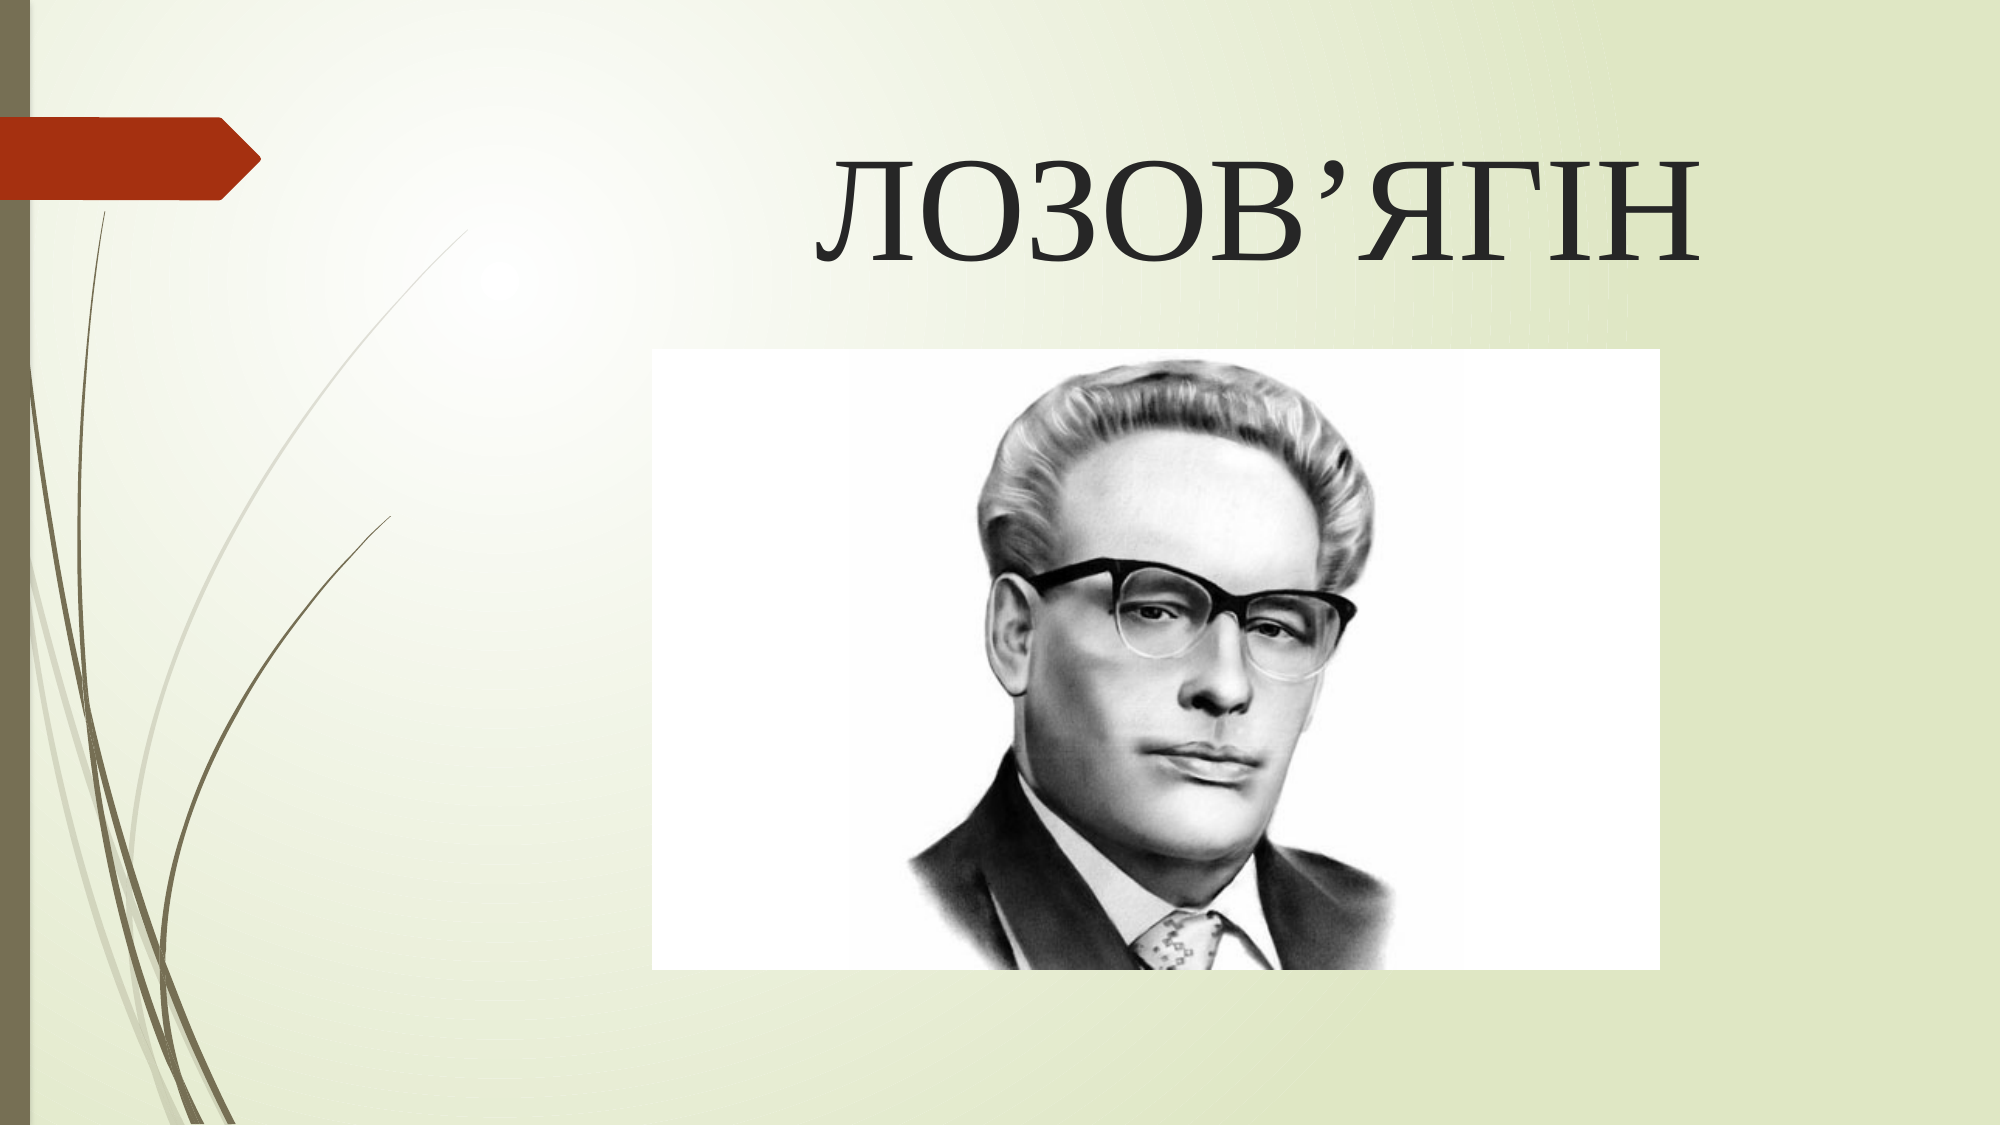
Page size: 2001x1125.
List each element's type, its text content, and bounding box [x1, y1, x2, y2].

title ЛОЗОВ’ЯГІН [425, 102, 1888, 313]
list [652, 349, 1660, 971]
